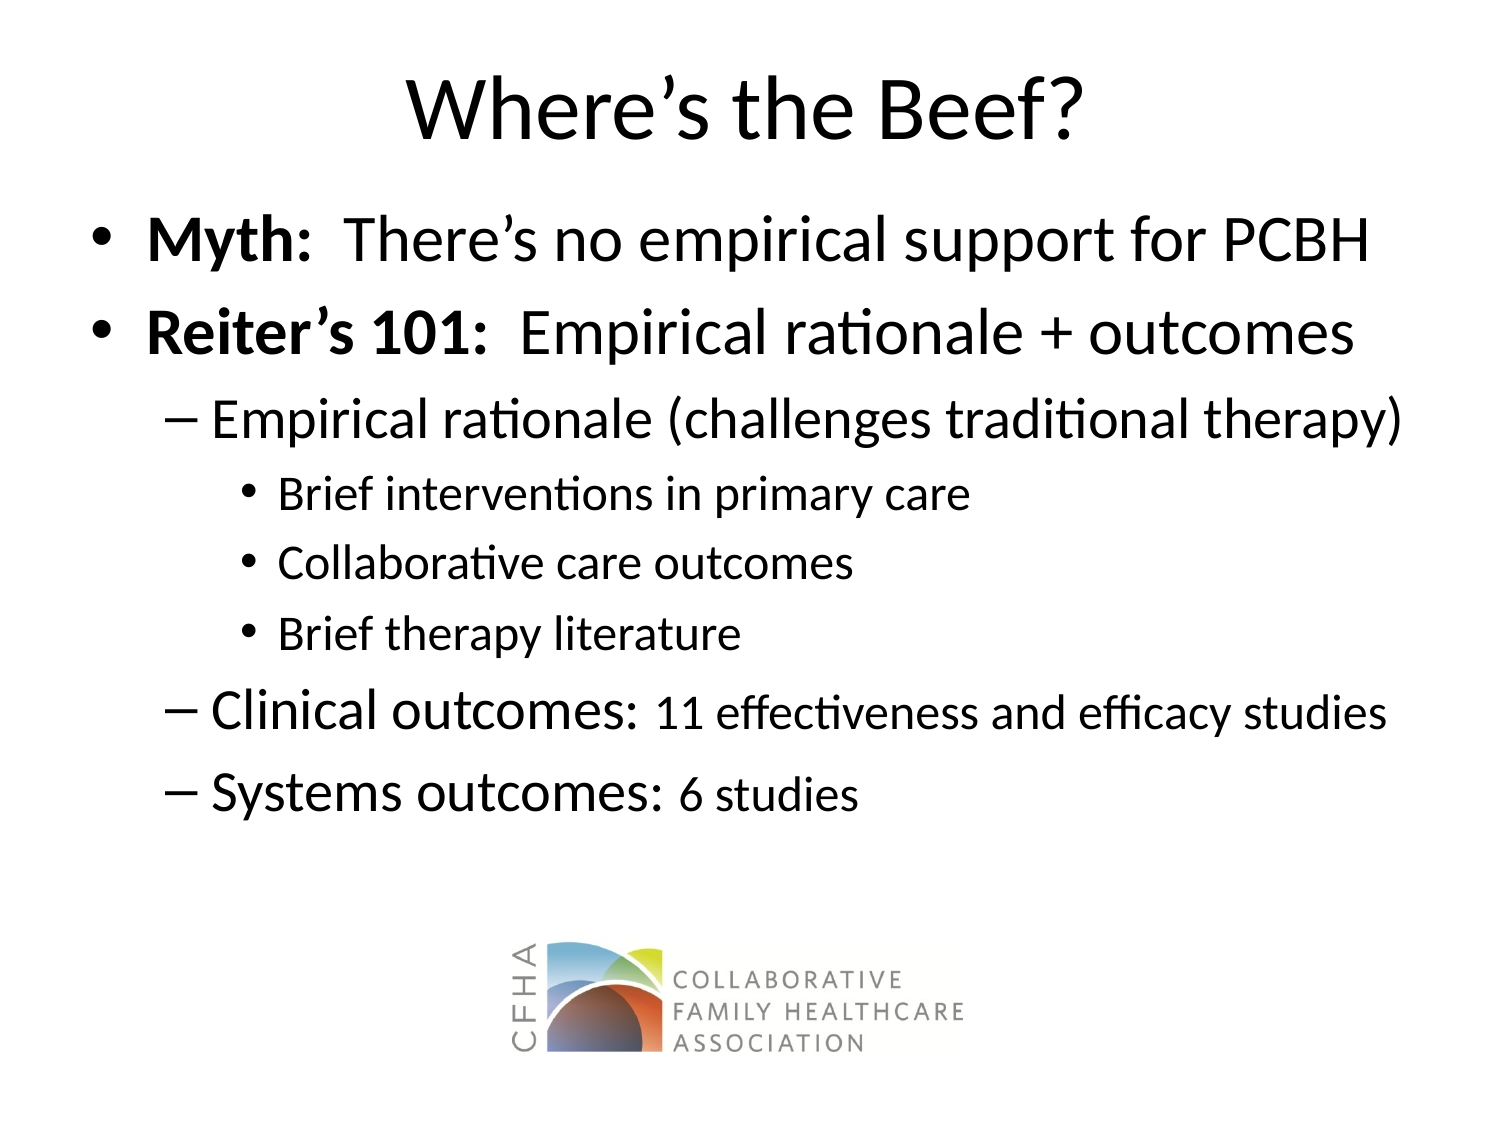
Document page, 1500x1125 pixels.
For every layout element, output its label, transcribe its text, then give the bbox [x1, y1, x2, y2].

picture [512, 937, 963, 1052]
list Myth: There’s no empirical support for PCBH Reiter’s 101: Empirical rationale + outcomes Empirical rationale (challenges traditional therapy) Brief interventions in primary care Collaborative care outcomes Brief therapy literature Clinical outcomes: 11 effectiveness and efficacy studies Systems outcomes: 6 studies [74, 187, 1426, 931]
title Where’s the Beef? [87, 24, 1408, 181]
